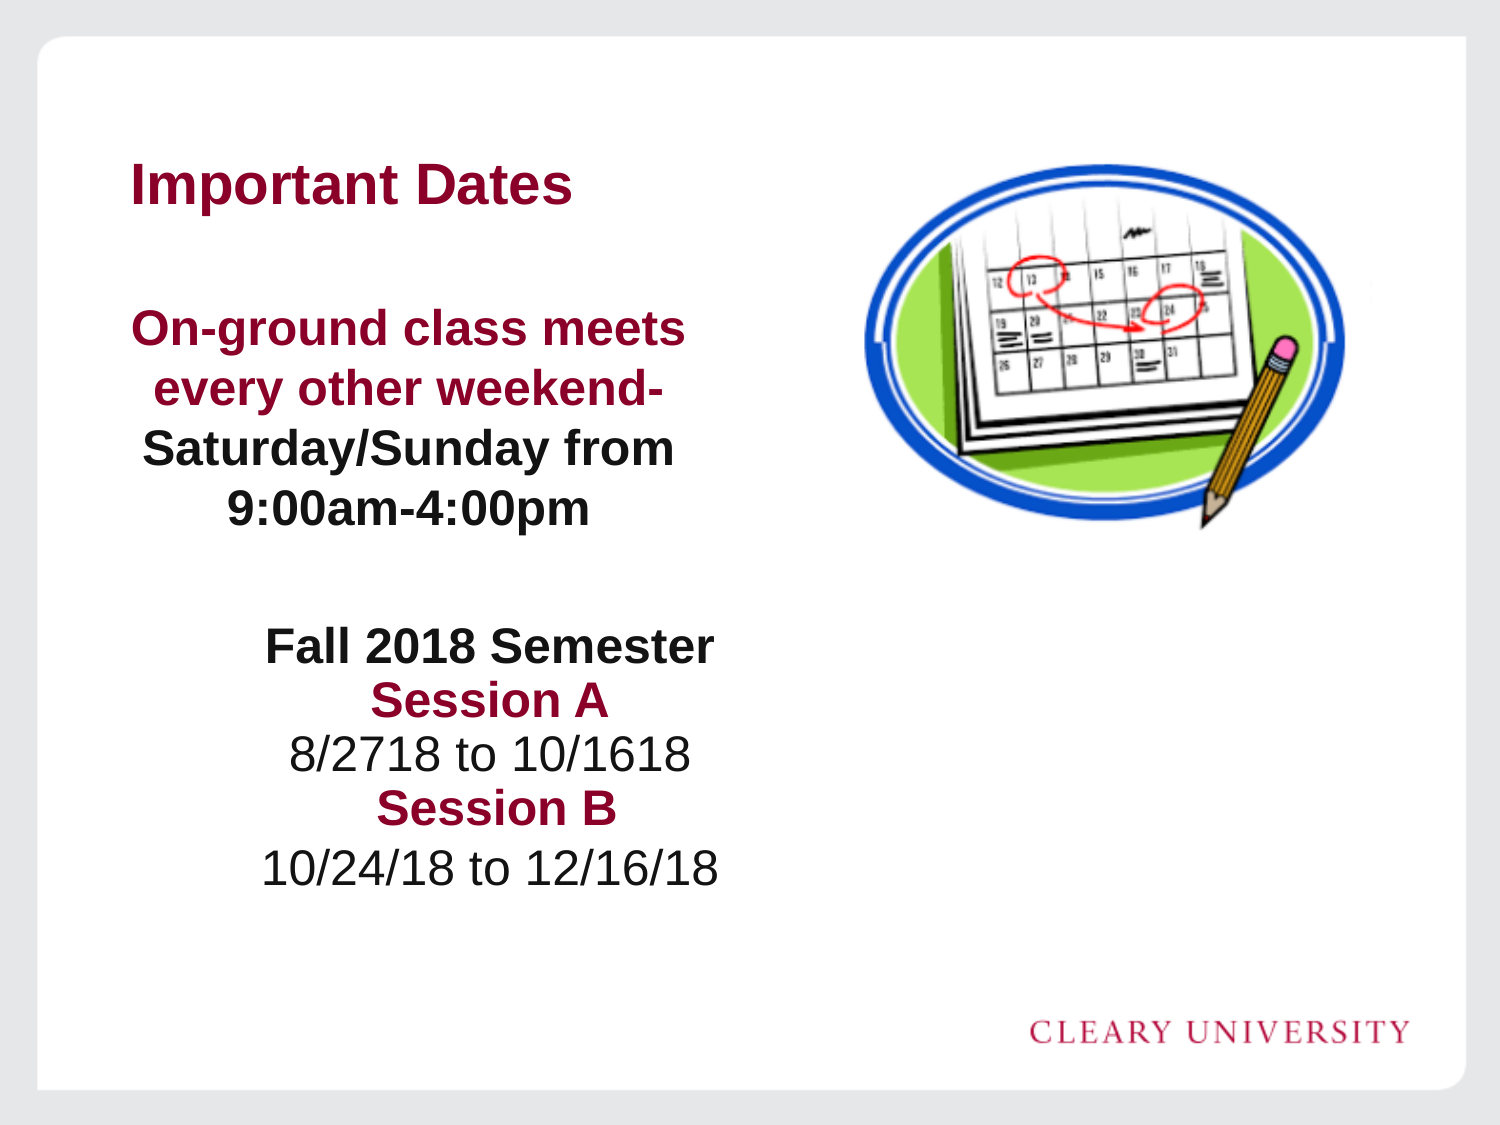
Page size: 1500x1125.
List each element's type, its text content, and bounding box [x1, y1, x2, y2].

text_box Fall 2018 Semester Session A 8/2718 to 10/1618 Session B 10/24/18 to 12/16/18 [115, 612, 866, 904]
picture [802, 158, 1372, 542]
text_box On-ground class meets every other weekend- Saturday/Sunday from 9:00am-4:00pm [115, 228, 703, 612]
title Important Dates [115, 146, 1389, 295]
